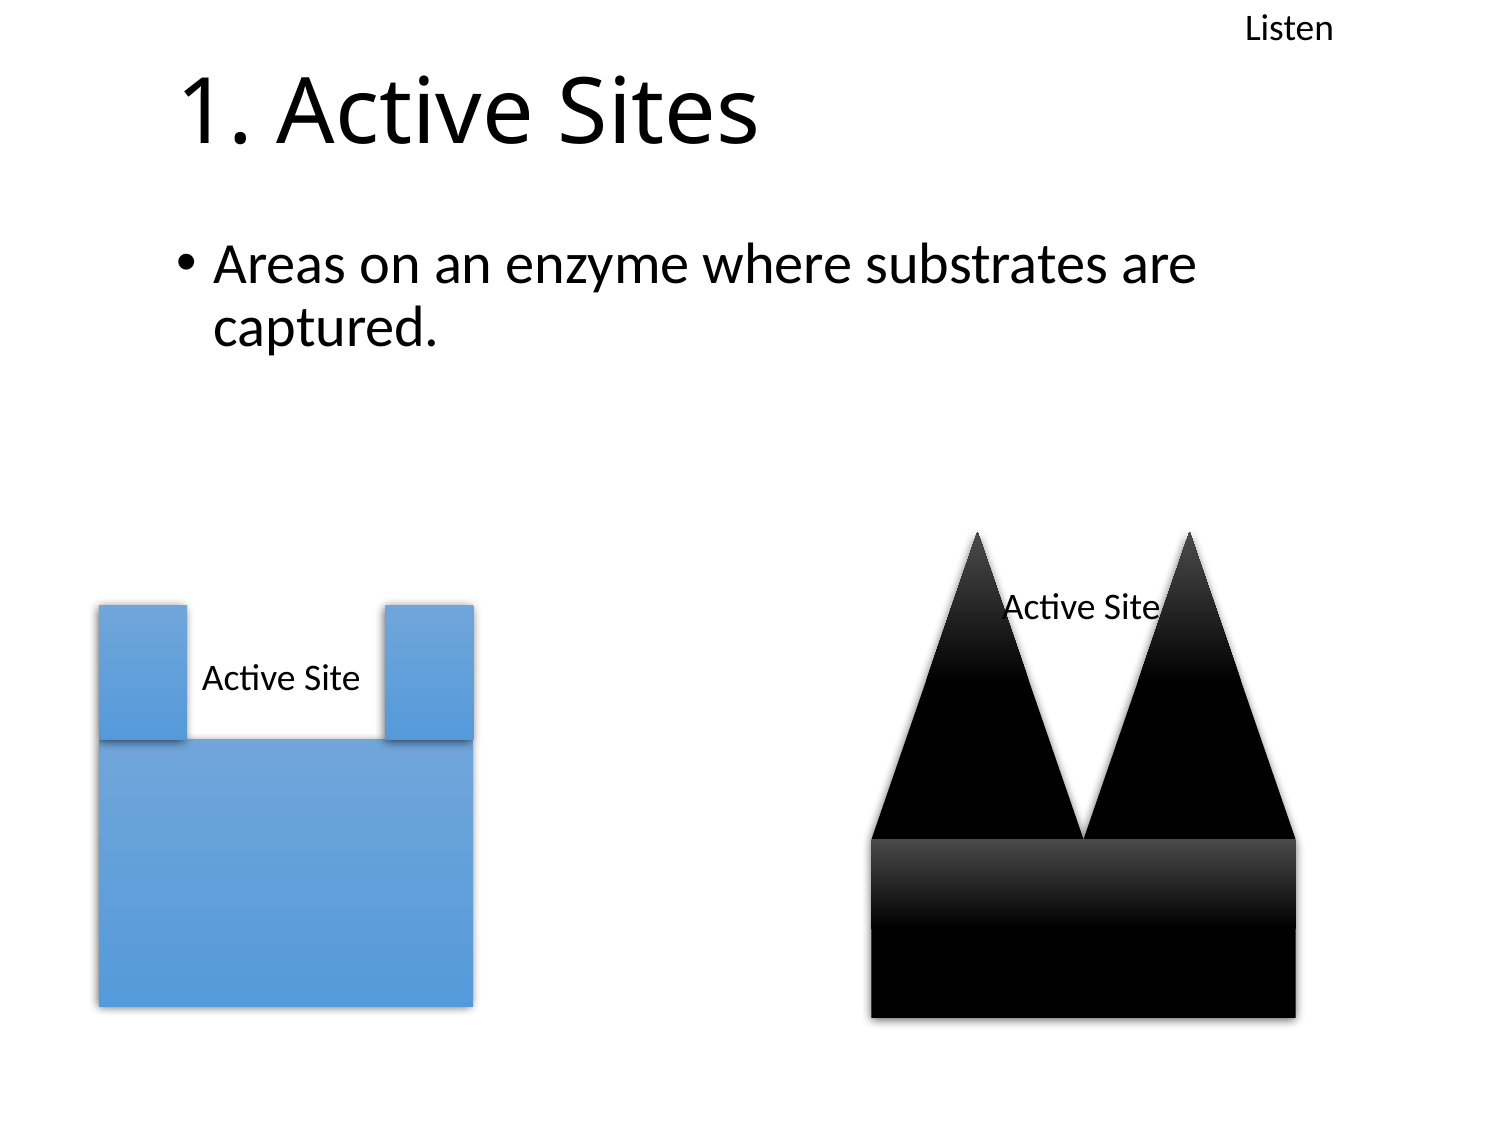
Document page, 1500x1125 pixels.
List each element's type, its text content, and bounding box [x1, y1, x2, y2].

text_box [871, 839, 1296, 1018]
text_box [1085, 531, 1294, 834]
text_box [873, 531, 1080, 834]
text_box Active Site [987, 574, 1186, 635]
title 1. Active Sites [161, 57, 1425, 193]
list Areas on an enzyme where substrates are captured. [161, 226, 1425, 985]
text_box Listen [1230, 0, 1500, 56]
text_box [99, 605, 474, 1006]
